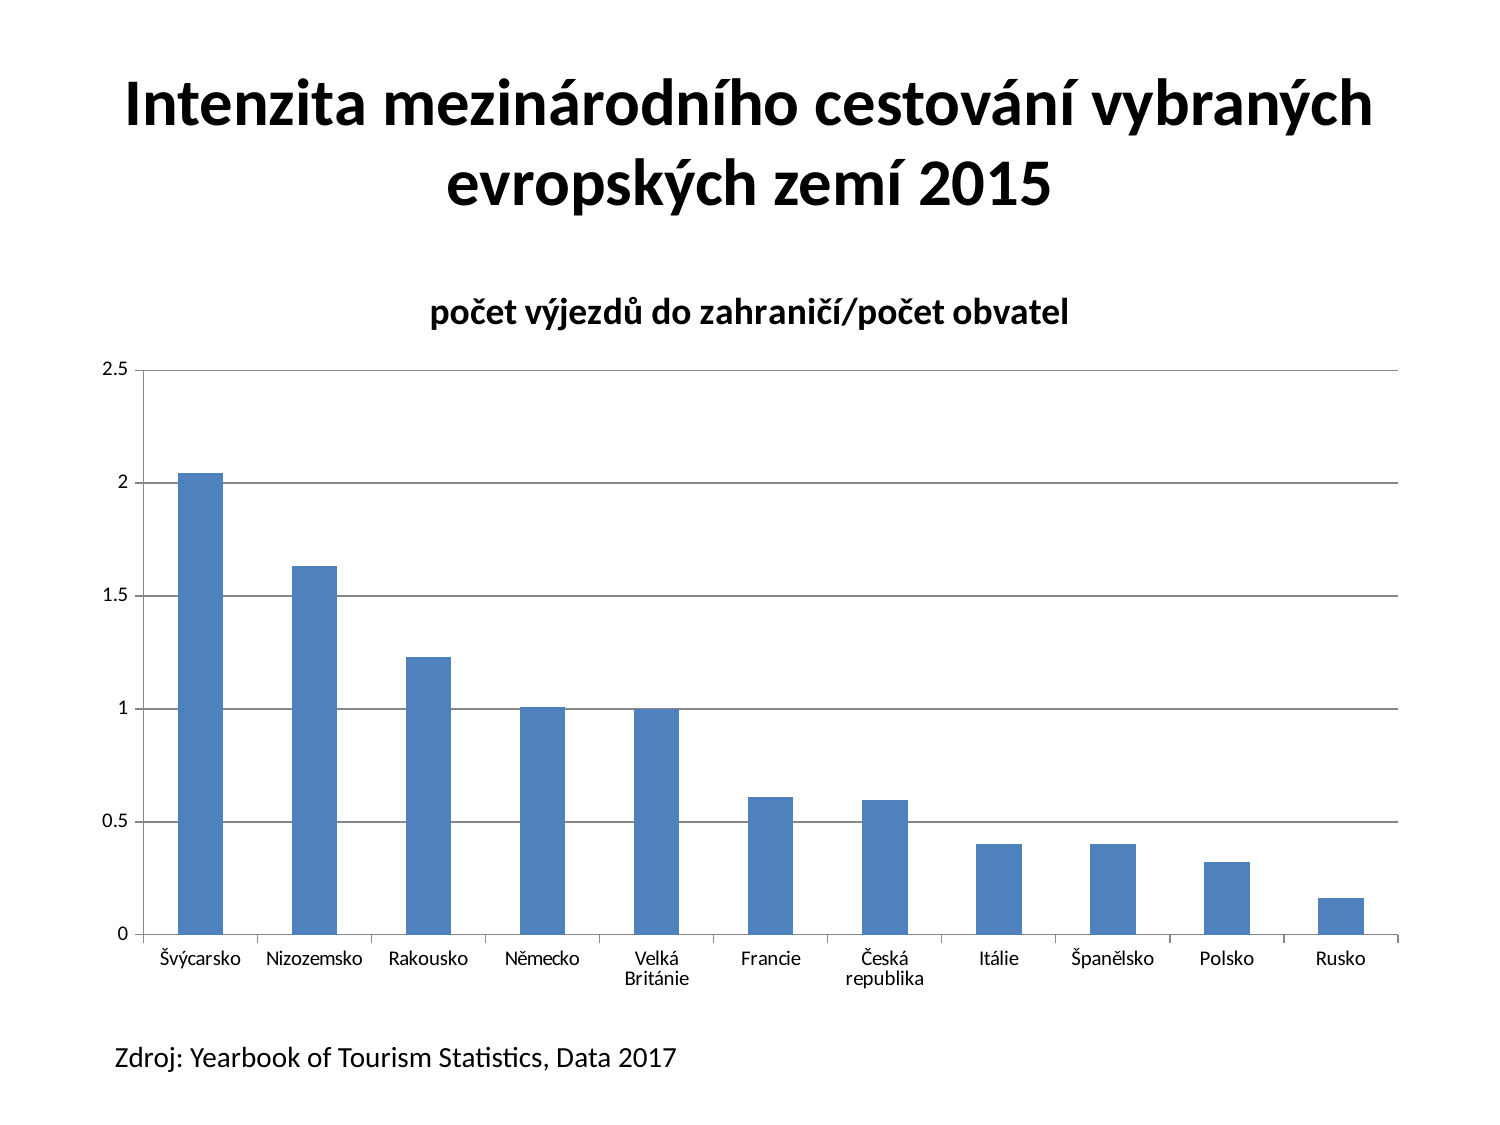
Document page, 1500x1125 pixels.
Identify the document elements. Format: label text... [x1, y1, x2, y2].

title Intenzita mezinárodního cestování vybraných evropských zemí 2015 [74, 44, 1426, 233]
text_box Zdroj: Yearbook of Tourism Statistics, Data 2017 [100, 1028, 998, 1081]
chart [74, 262, 1426, 1006]
